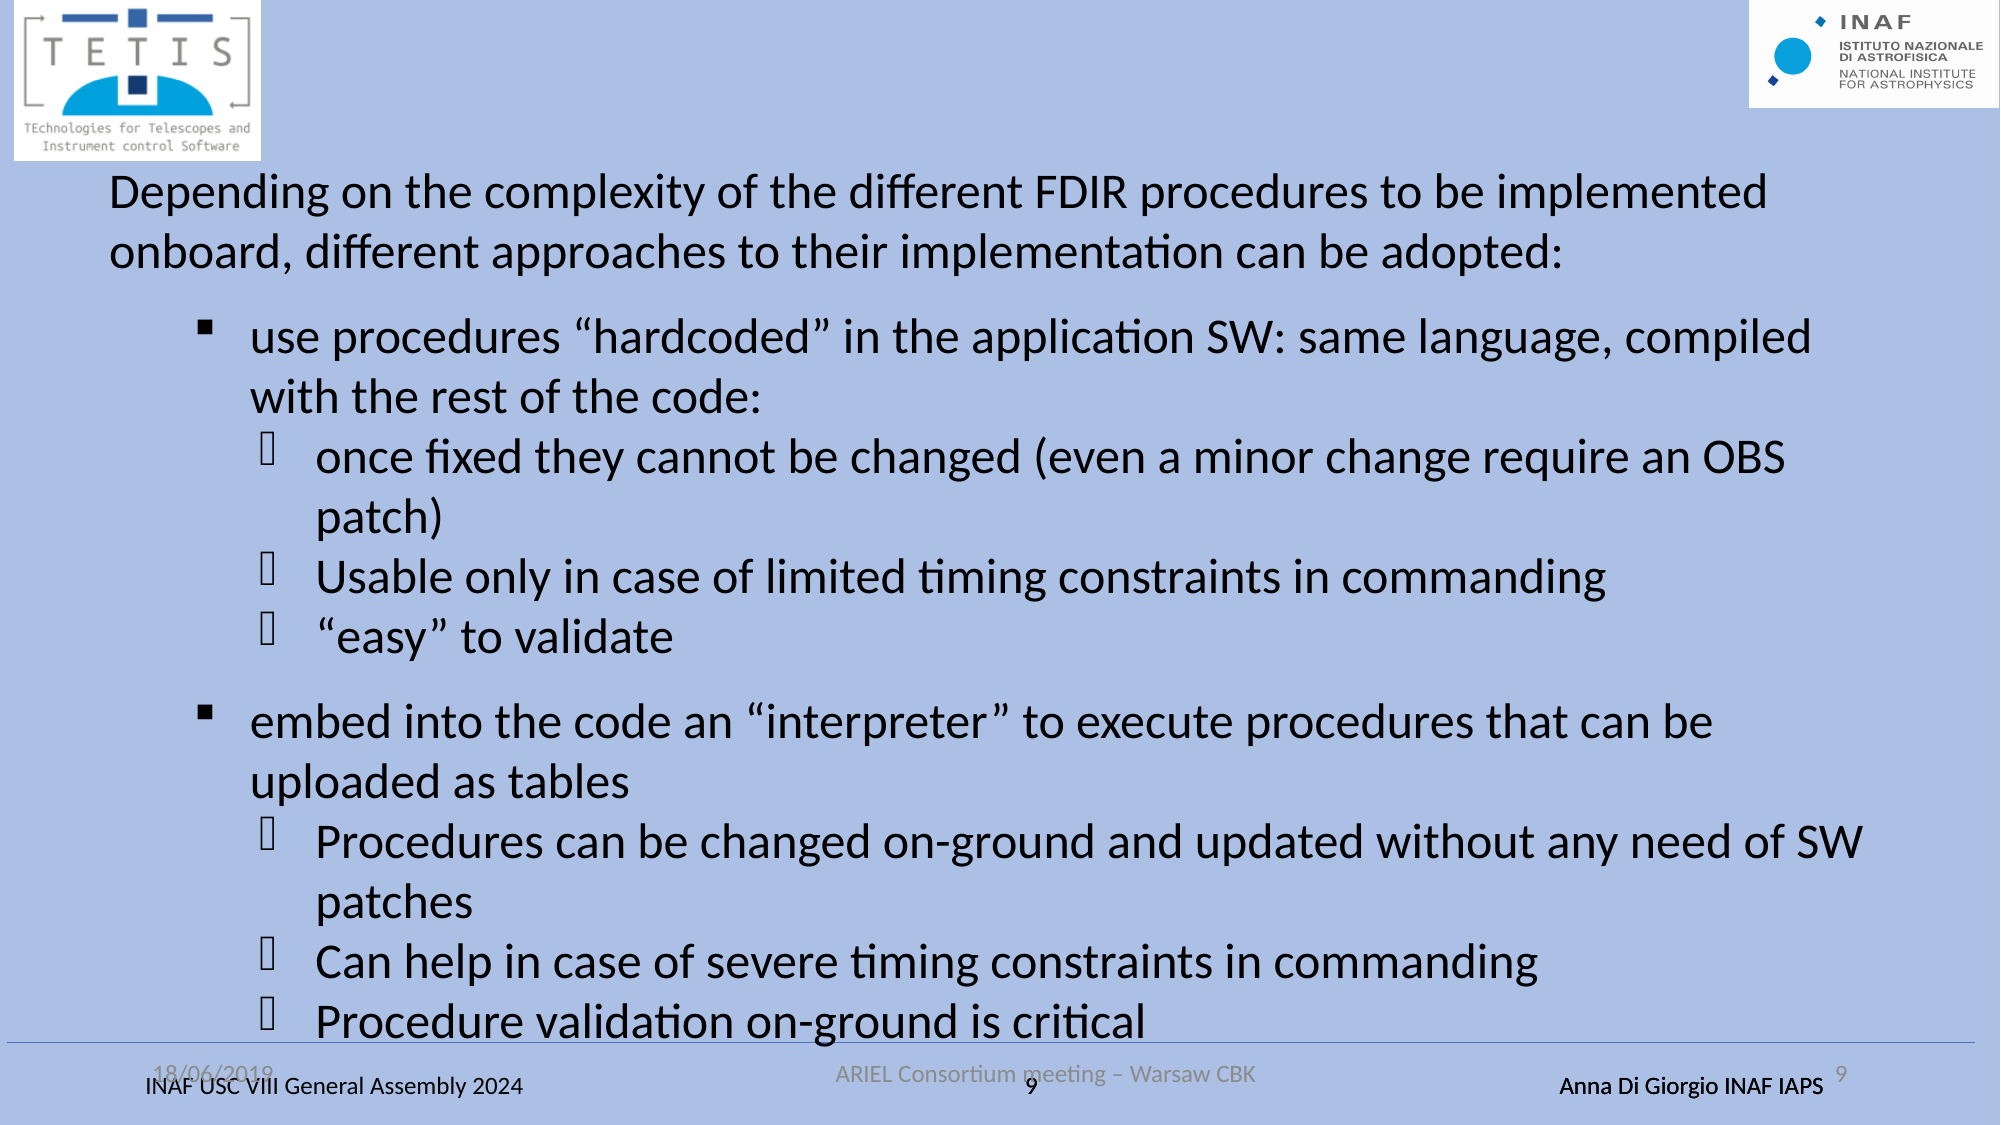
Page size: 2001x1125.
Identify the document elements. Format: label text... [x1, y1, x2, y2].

slide_number 9 [1412, 1042, 1863, 1103]
text_box Depending on the complexity of the different FDIR procedures to be implemented onboard, different approaches to their implementation can be adopted: use procedures “hardcoded” in the application SW: same language, compiled with the rest of the code: once fixed they cannot be changed (even a minor change require an OBS patch) Usable only in case of limited timing constraints in commanding “easy” to validate embed into the code an “interpreter” to execute procedures that can be uploaded as tables Procedures can be changed on-ground and updated without any need of SW patches Can help in case of severe timing constraints in commanding Procedure validation on-ground is critical [94, 151, 1922, 1081]
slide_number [137, 1042, 720, 1103]
footer ARIEL Consortium meeting – Warsaw CBK [755, 1042, 1338, 1103]
picture [1749, 0, 1999, 108]
picture [14, 0, 261, 161]
